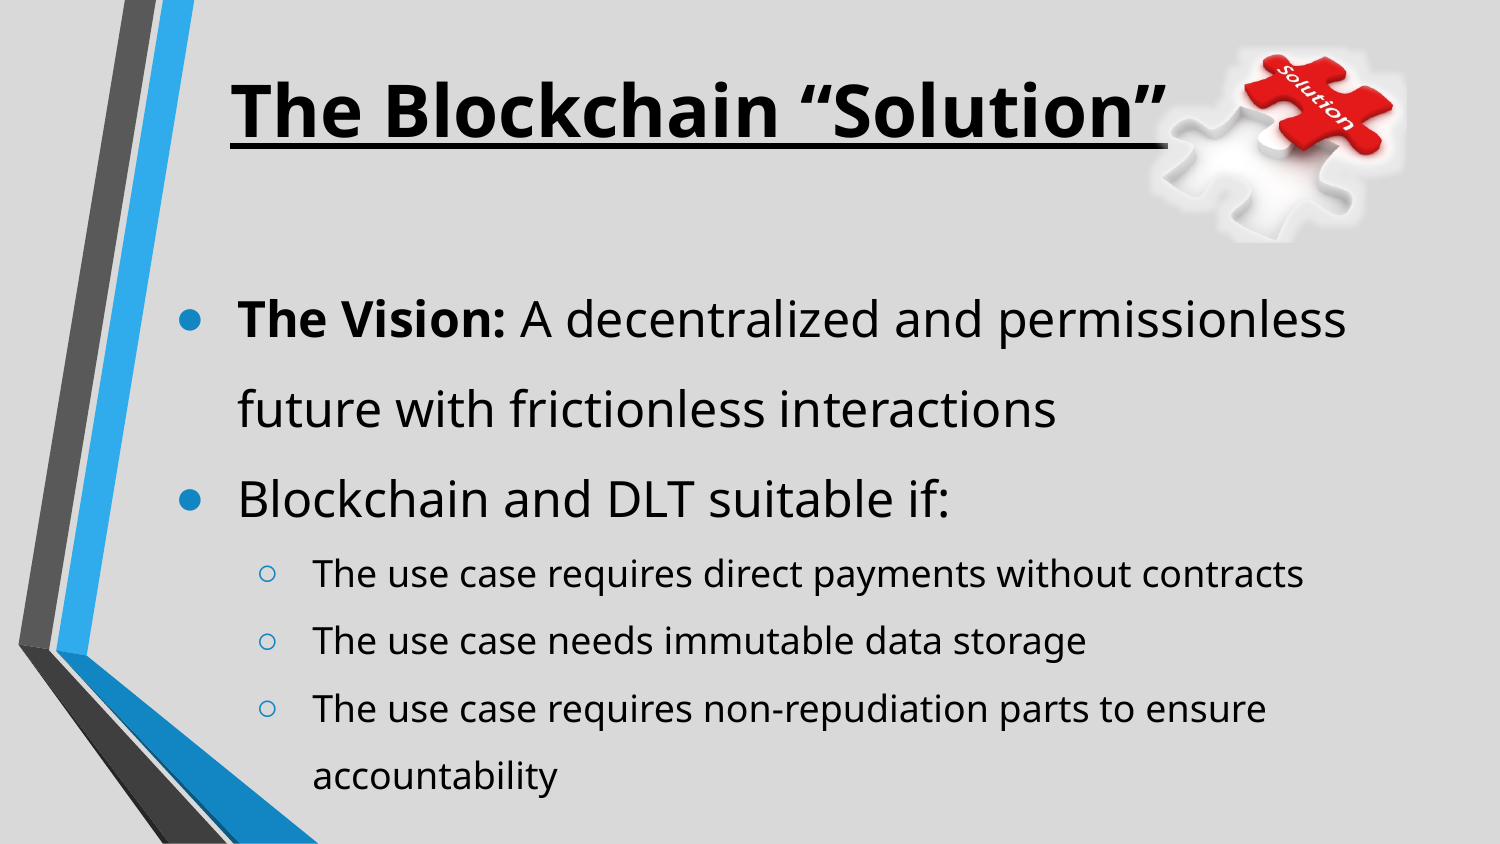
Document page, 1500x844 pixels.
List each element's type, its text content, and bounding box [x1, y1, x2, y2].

title The Blockchain “Solution” [0, 49, 1140, 144]
list The Vision: A decentralized and permissionless future with frictionless interactions Blockchain and DLT suitable if: The use case requires direct payments without contracts The use case needs immutable data storage The use case requires non-repudiation parts to ensure accountability [147, 242, 1500, 844]
picture [1145, 45, 1408, 243]
